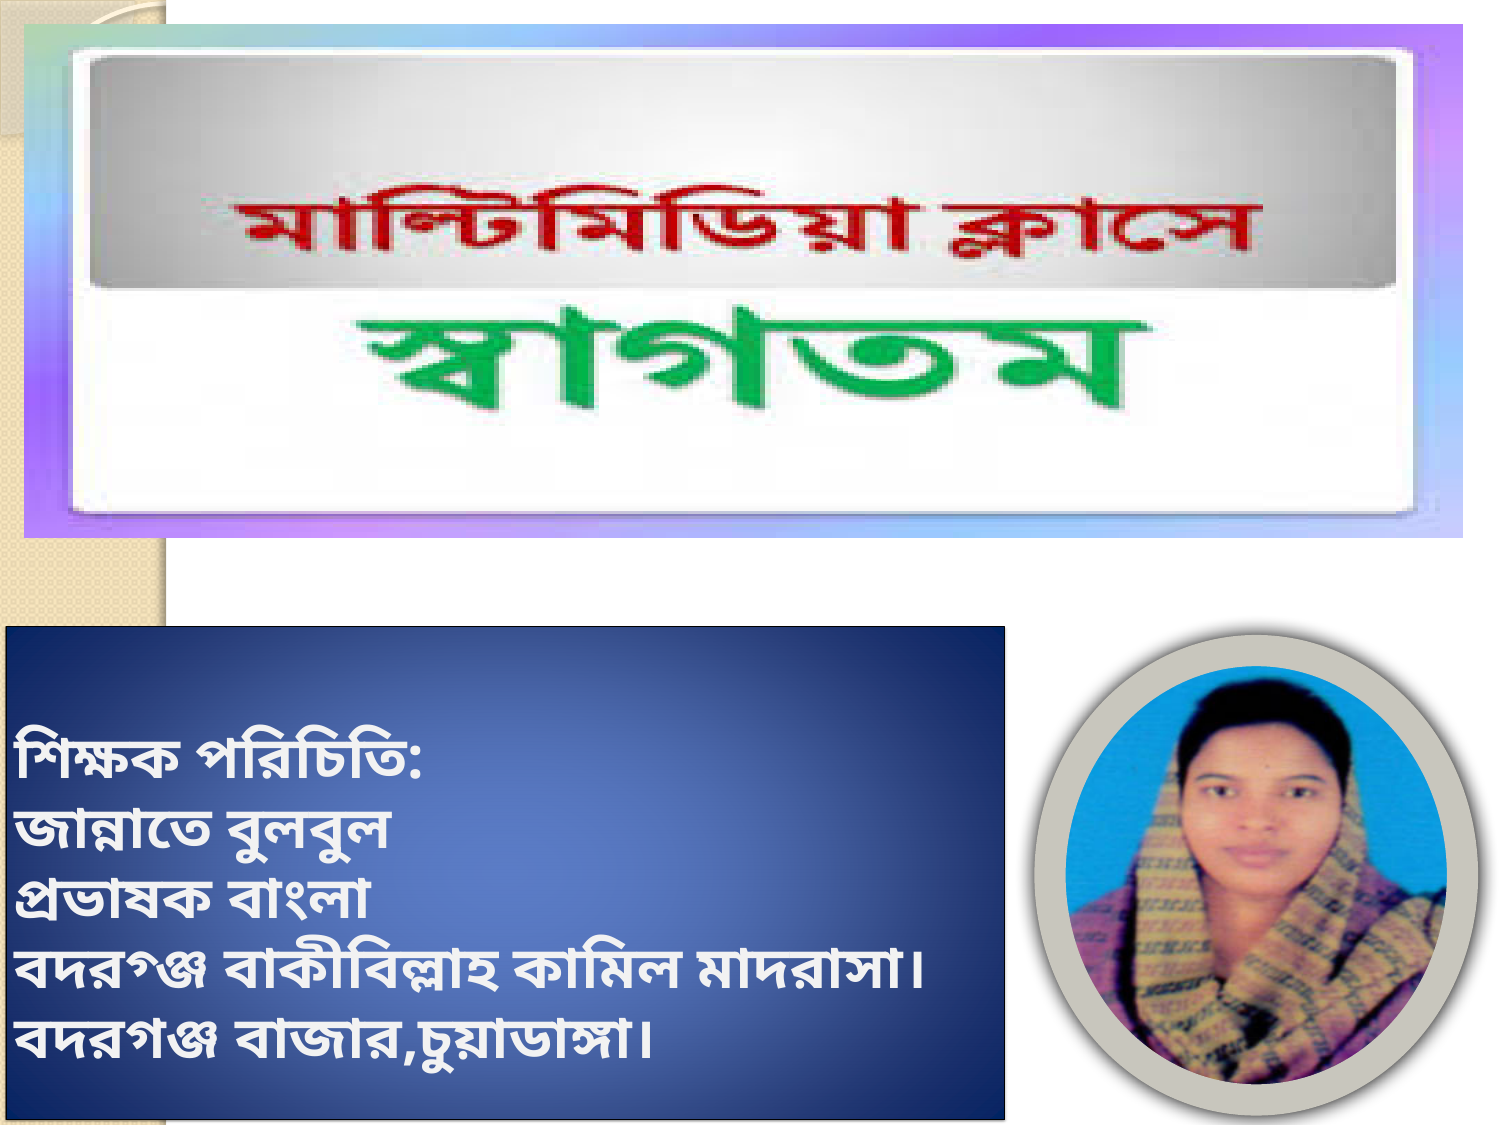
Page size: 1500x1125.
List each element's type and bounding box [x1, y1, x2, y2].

picture [1049, 650, 1463, 1101]
picture [0, 624, 1010, 1125]
picture [24, 24, 1463, 538]
